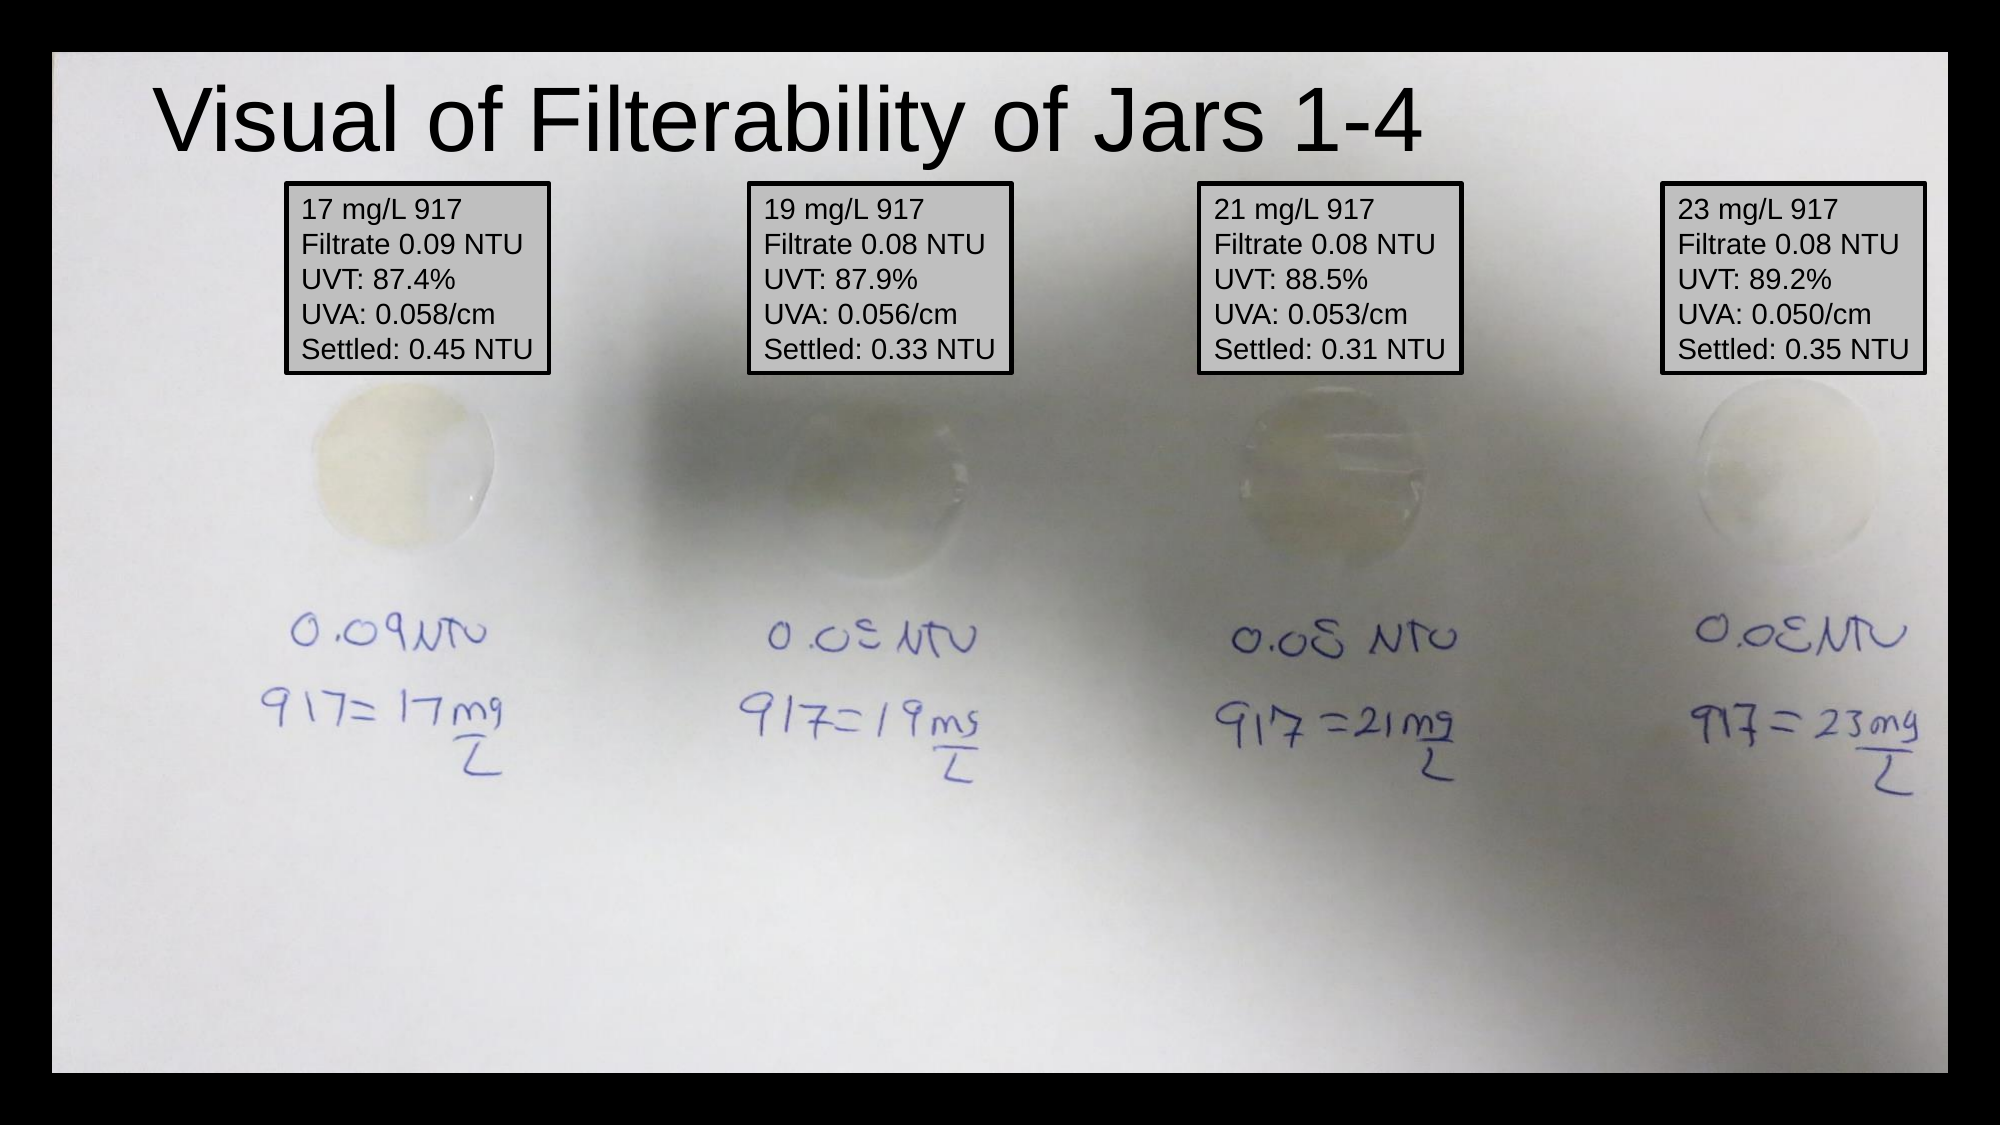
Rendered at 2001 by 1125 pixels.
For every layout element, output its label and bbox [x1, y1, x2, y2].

picture [52, 52, 1948, 1073]
